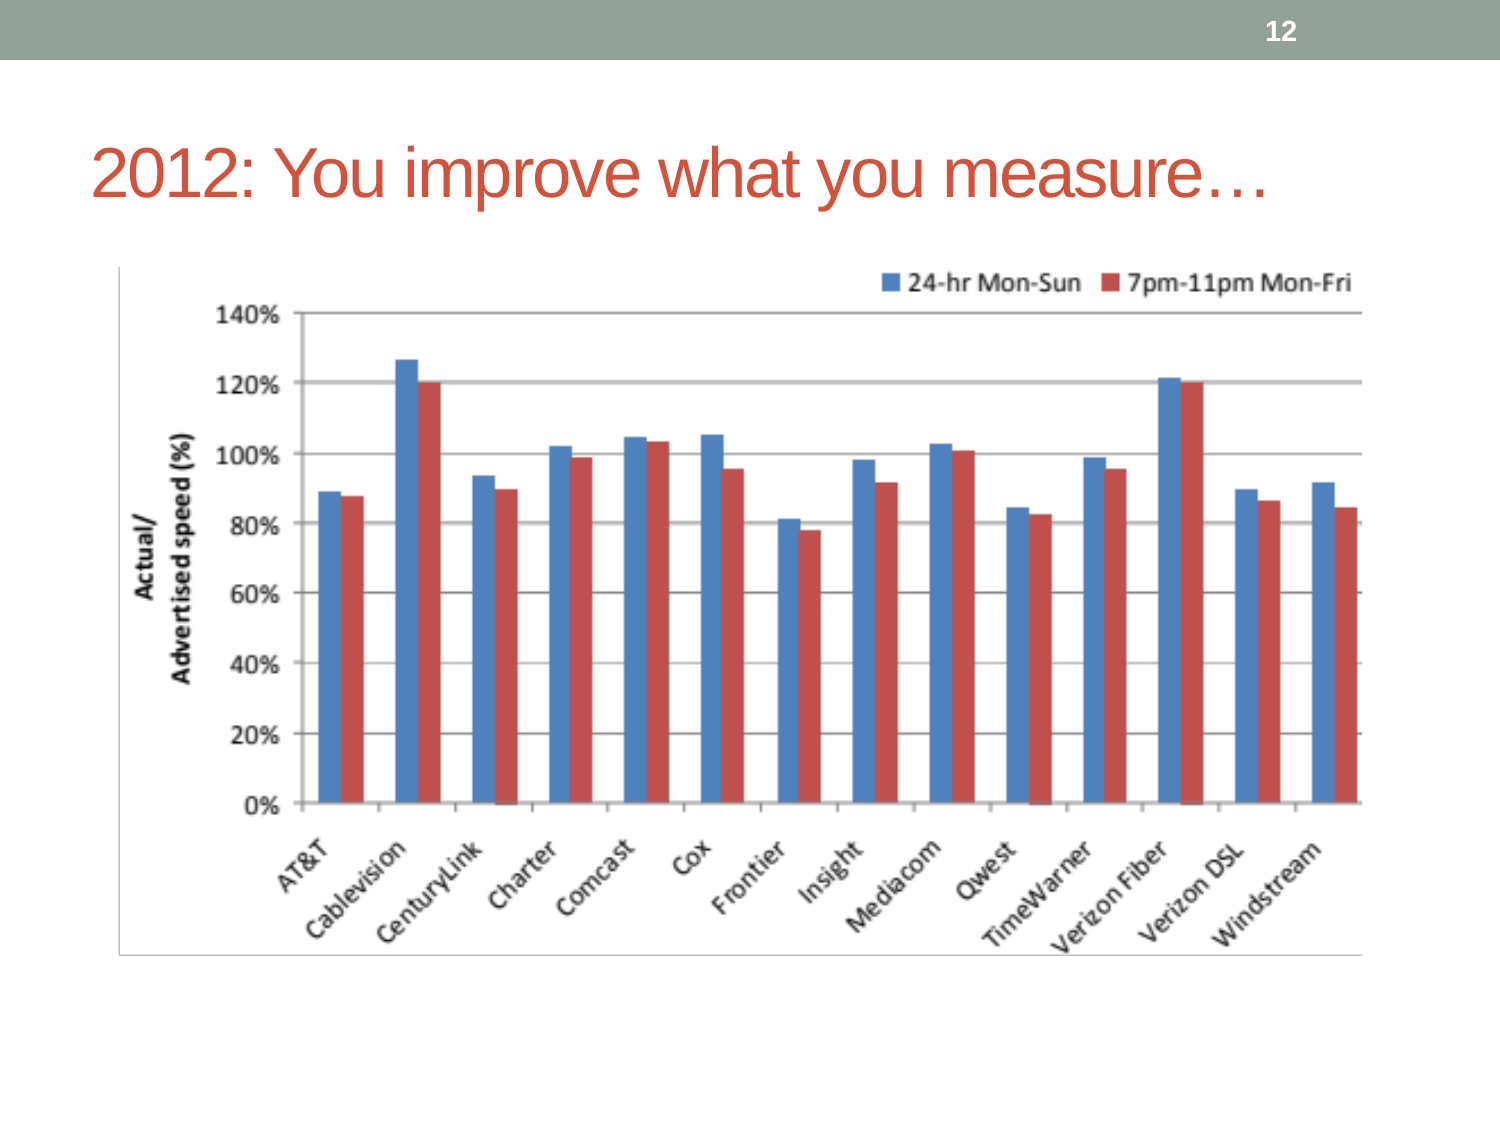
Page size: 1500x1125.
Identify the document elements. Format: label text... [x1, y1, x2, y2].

picture [95, 267, 1363, 960]
slide_number 12 [1250, 3, 1425, 57]
title 2012: You improve what you measure… [75, 87, 1425, 250]
